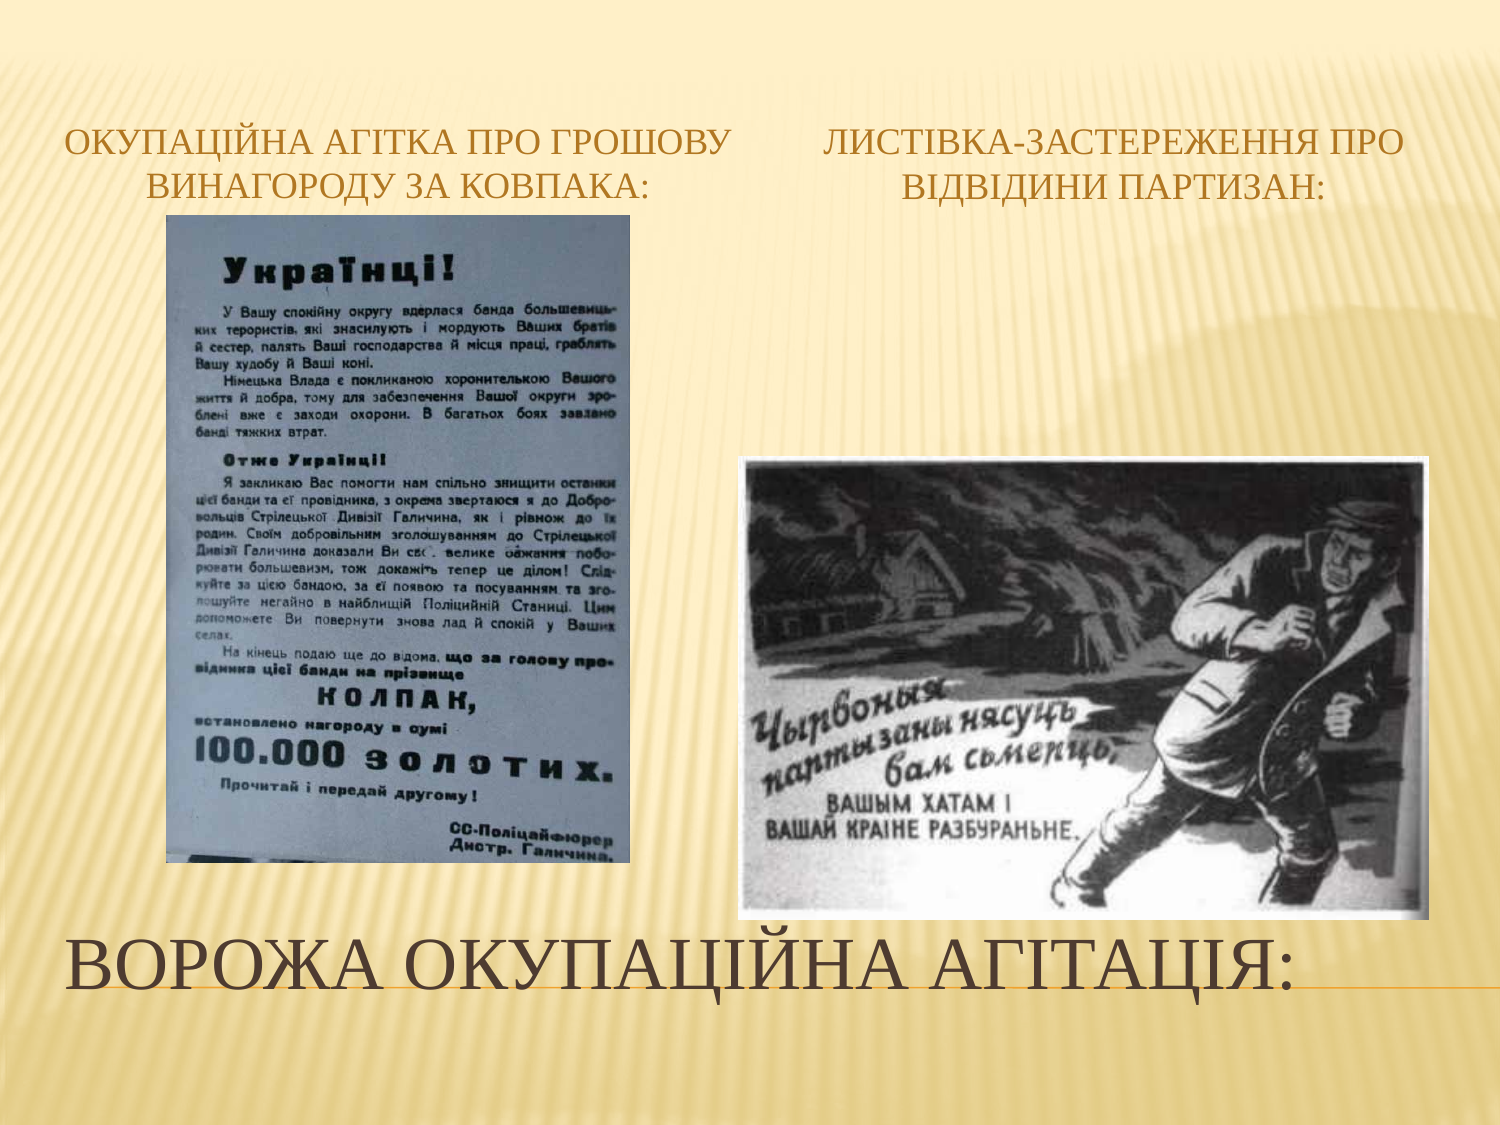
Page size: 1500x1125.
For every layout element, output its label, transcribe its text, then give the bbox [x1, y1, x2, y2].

list Окупаційна агітка про грошову винагороду за Ковпака: [46, 109, 750, 215]
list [166, 215, 630, 863]
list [737, 455, 1429, 920]
list Листівка-застереження про відвідини партизан: [761, 109, 1467, 215]
title Ворожа окупаційна агітація: [50, 887, 1463, 1033]
